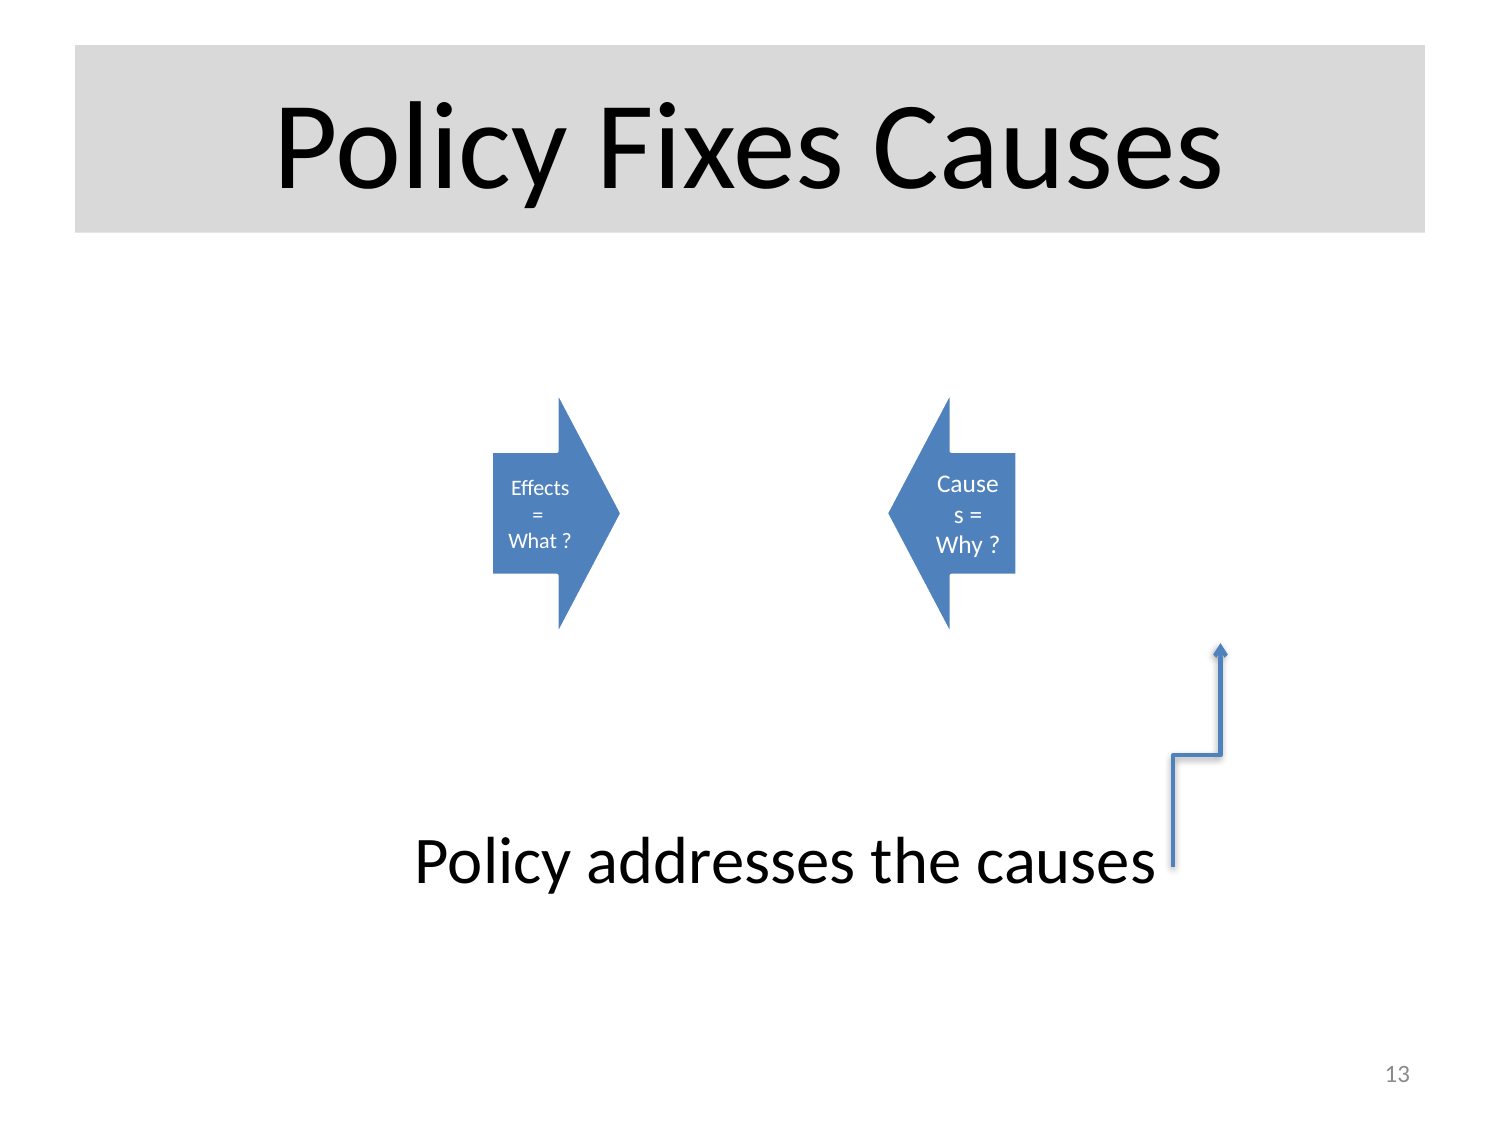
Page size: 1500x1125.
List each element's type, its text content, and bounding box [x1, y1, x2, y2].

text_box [1084, 731, 1310, 779]
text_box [253, 249, 1255, 777]
slide_number 13 [1074, 1042, 1425, 1103]
title Policy Fixes Causes [75, 45, 1425, 233]
text_box Policy addresses the causes [399, 808, 1174, 1015]
